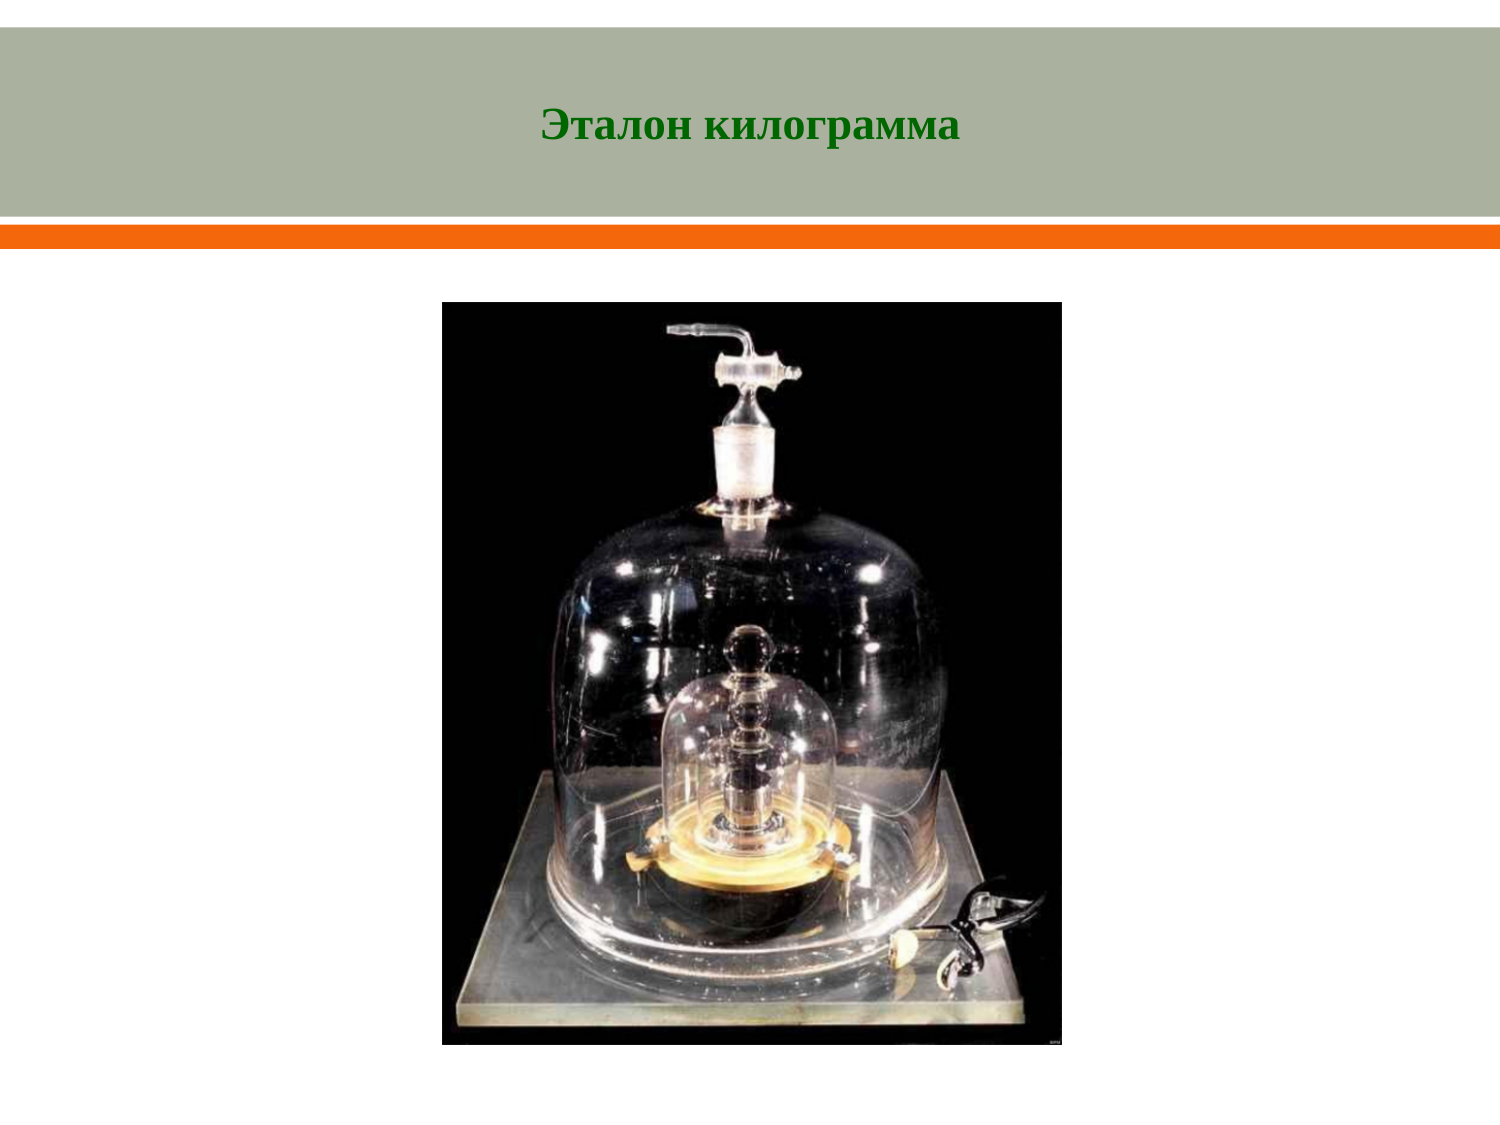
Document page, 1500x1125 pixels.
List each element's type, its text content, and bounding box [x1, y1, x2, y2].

title Эталон килограмма [75, 29, 1425, 213]
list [442, 302, 1062, 1046]
